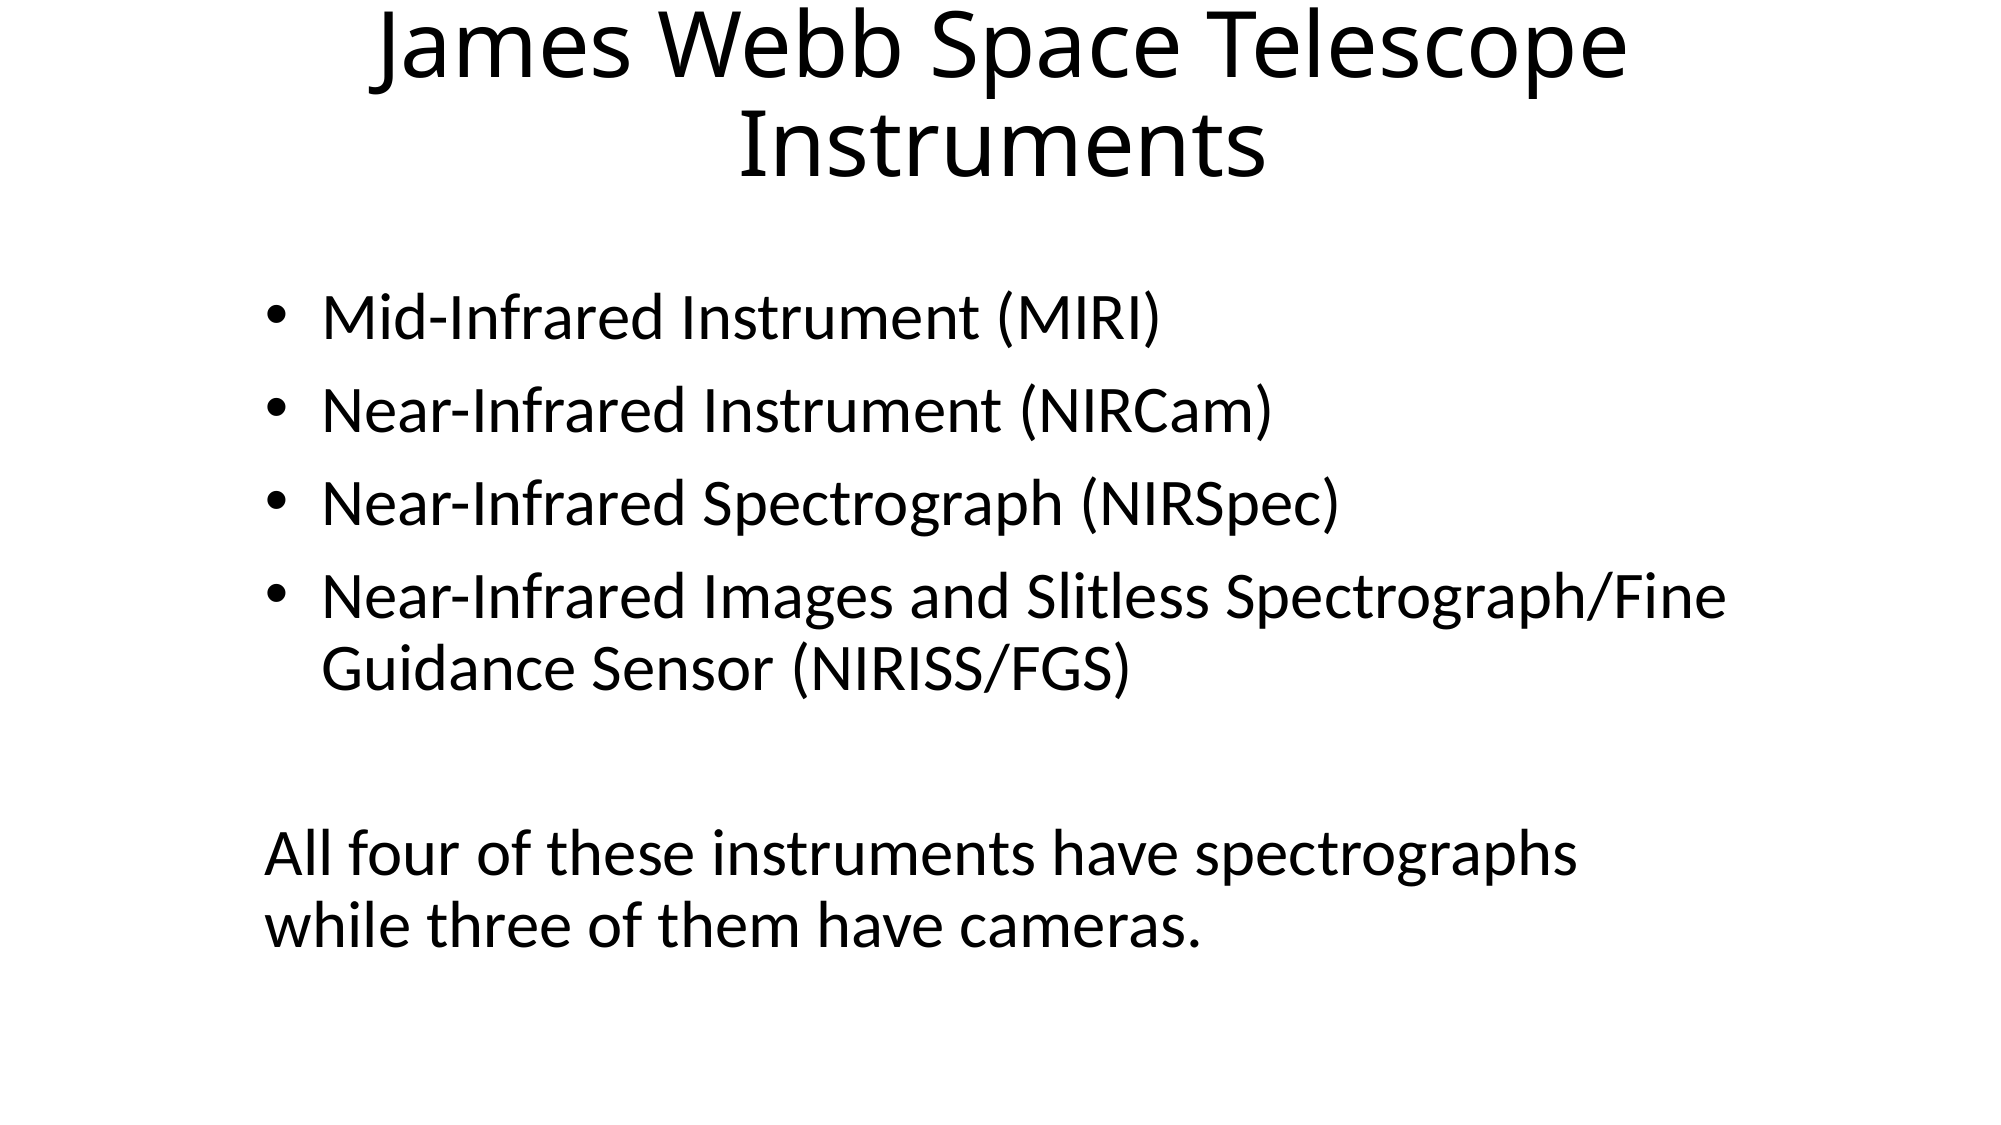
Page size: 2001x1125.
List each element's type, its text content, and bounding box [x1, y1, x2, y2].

title James Webb Space Telescope Instruments [88, 64, 1919, 204]
subtitle Mid-Infrared Instrument (MIRI) Near-Infrared Instrument (NIRCam) Near-Infrared Spectrograph (NIRSpec) Near-Infrared Images and Slitless Spectrograph/Fine Guidance Sensor (NIRISS/FGS) All four of these instruments have spectrographs while three of them have cameras. [249, 274, 1750, 999]
